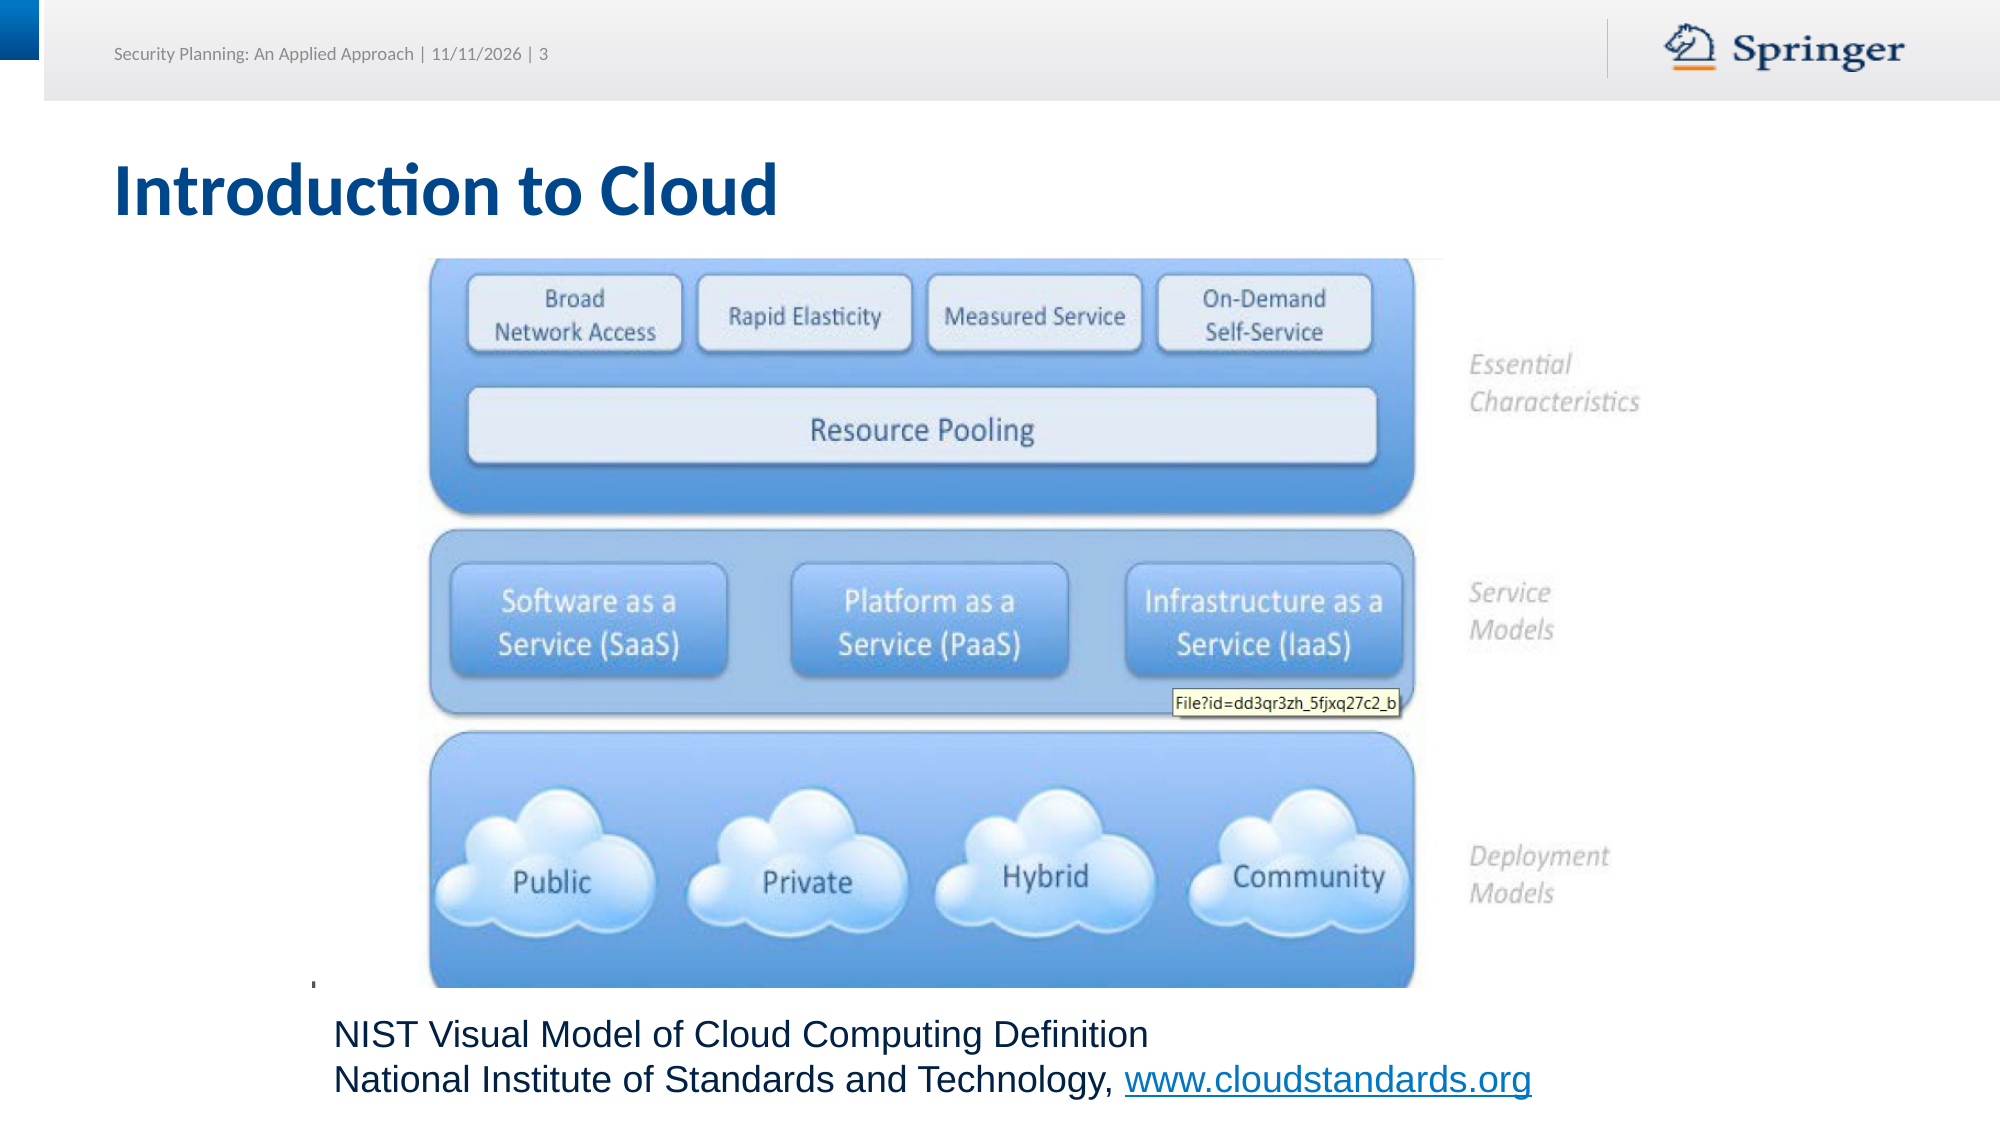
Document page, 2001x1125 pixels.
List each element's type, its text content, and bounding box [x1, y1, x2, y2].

picture [44, 0, 2000, 101]
title Introduction to Cloud [113, 150, 1898, 233]
text_box NIST Visual Model of Cloud Computing Definition National Institute of Standards and Technology, www.cloudstandards.org [318, 1003, 1558, 1108]
picture [312, 197, 1813, 989]
